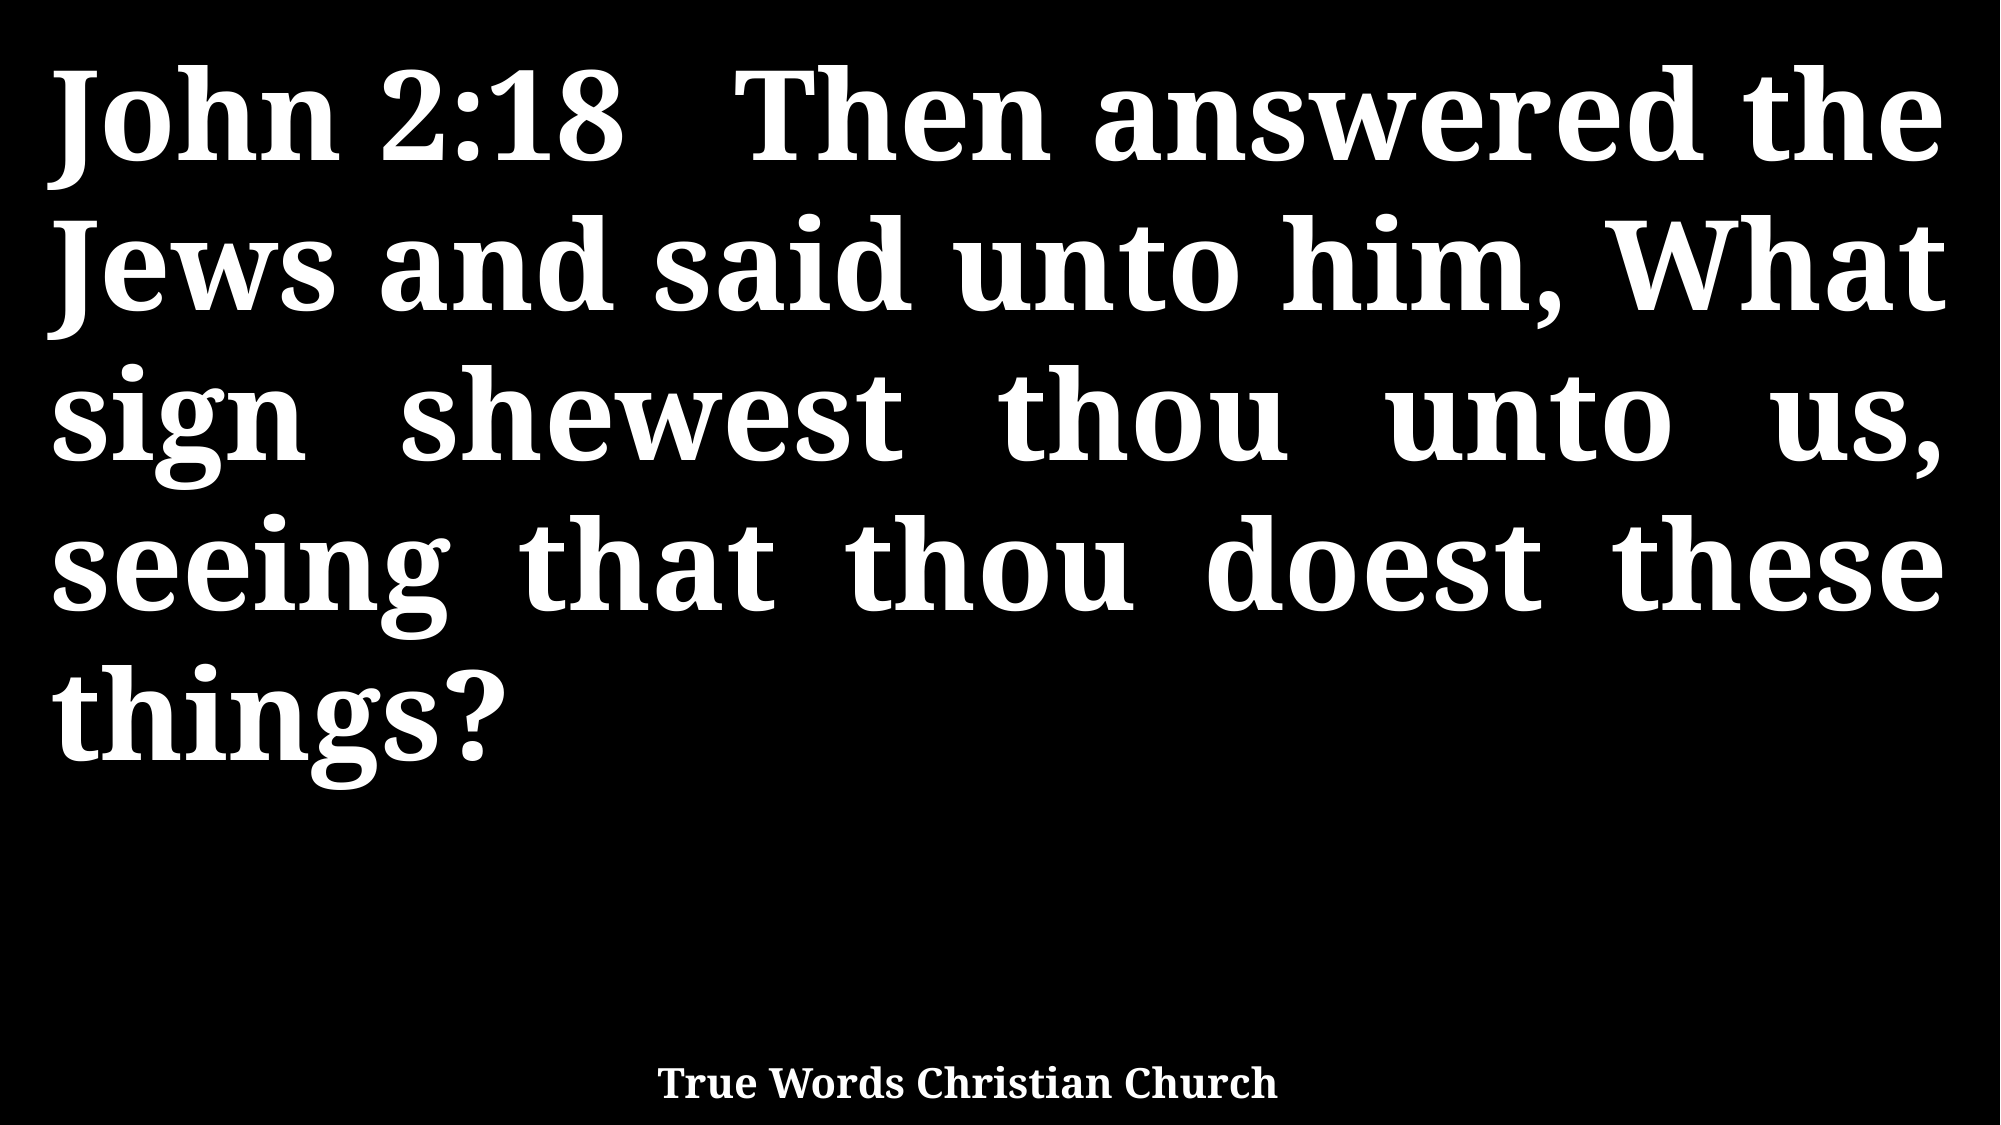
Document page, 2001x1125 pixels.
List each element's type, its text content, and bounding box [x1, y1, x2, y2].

text_box John 2:18 Then answered the Jews and said unto him, What sign shewest thou unto us, seeing that thou doest these things? [35, 28, 1965, 793]
text_box True Words Christian Church [642, 1049, 1294, 1114]
